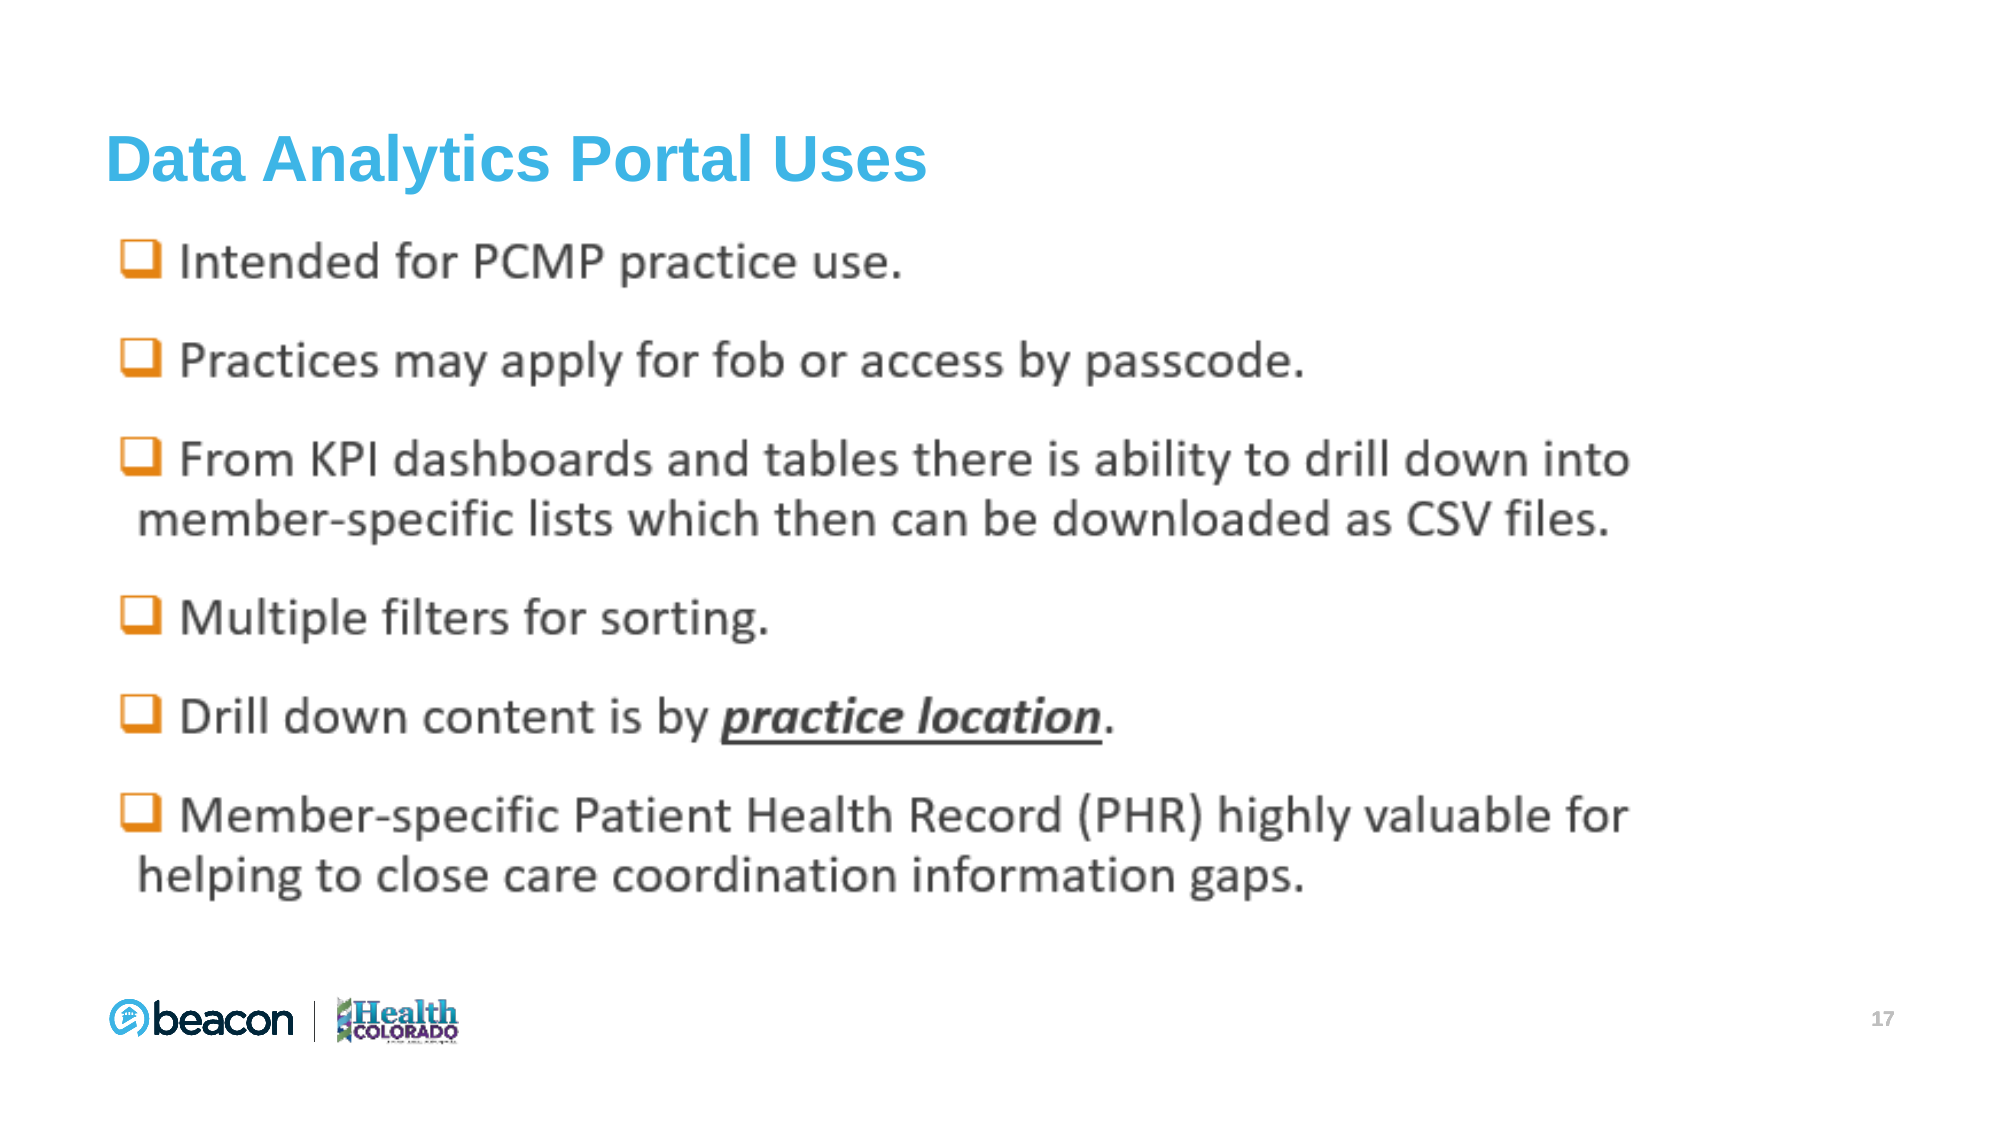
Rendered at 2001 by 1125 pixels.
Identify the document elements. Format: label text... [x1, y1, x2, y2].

picture [336, 995, 459, 1046]
title Data Analytics Portal Uses [105, 104, 1895, 195]
picture [104, 217, 1673, 943]
